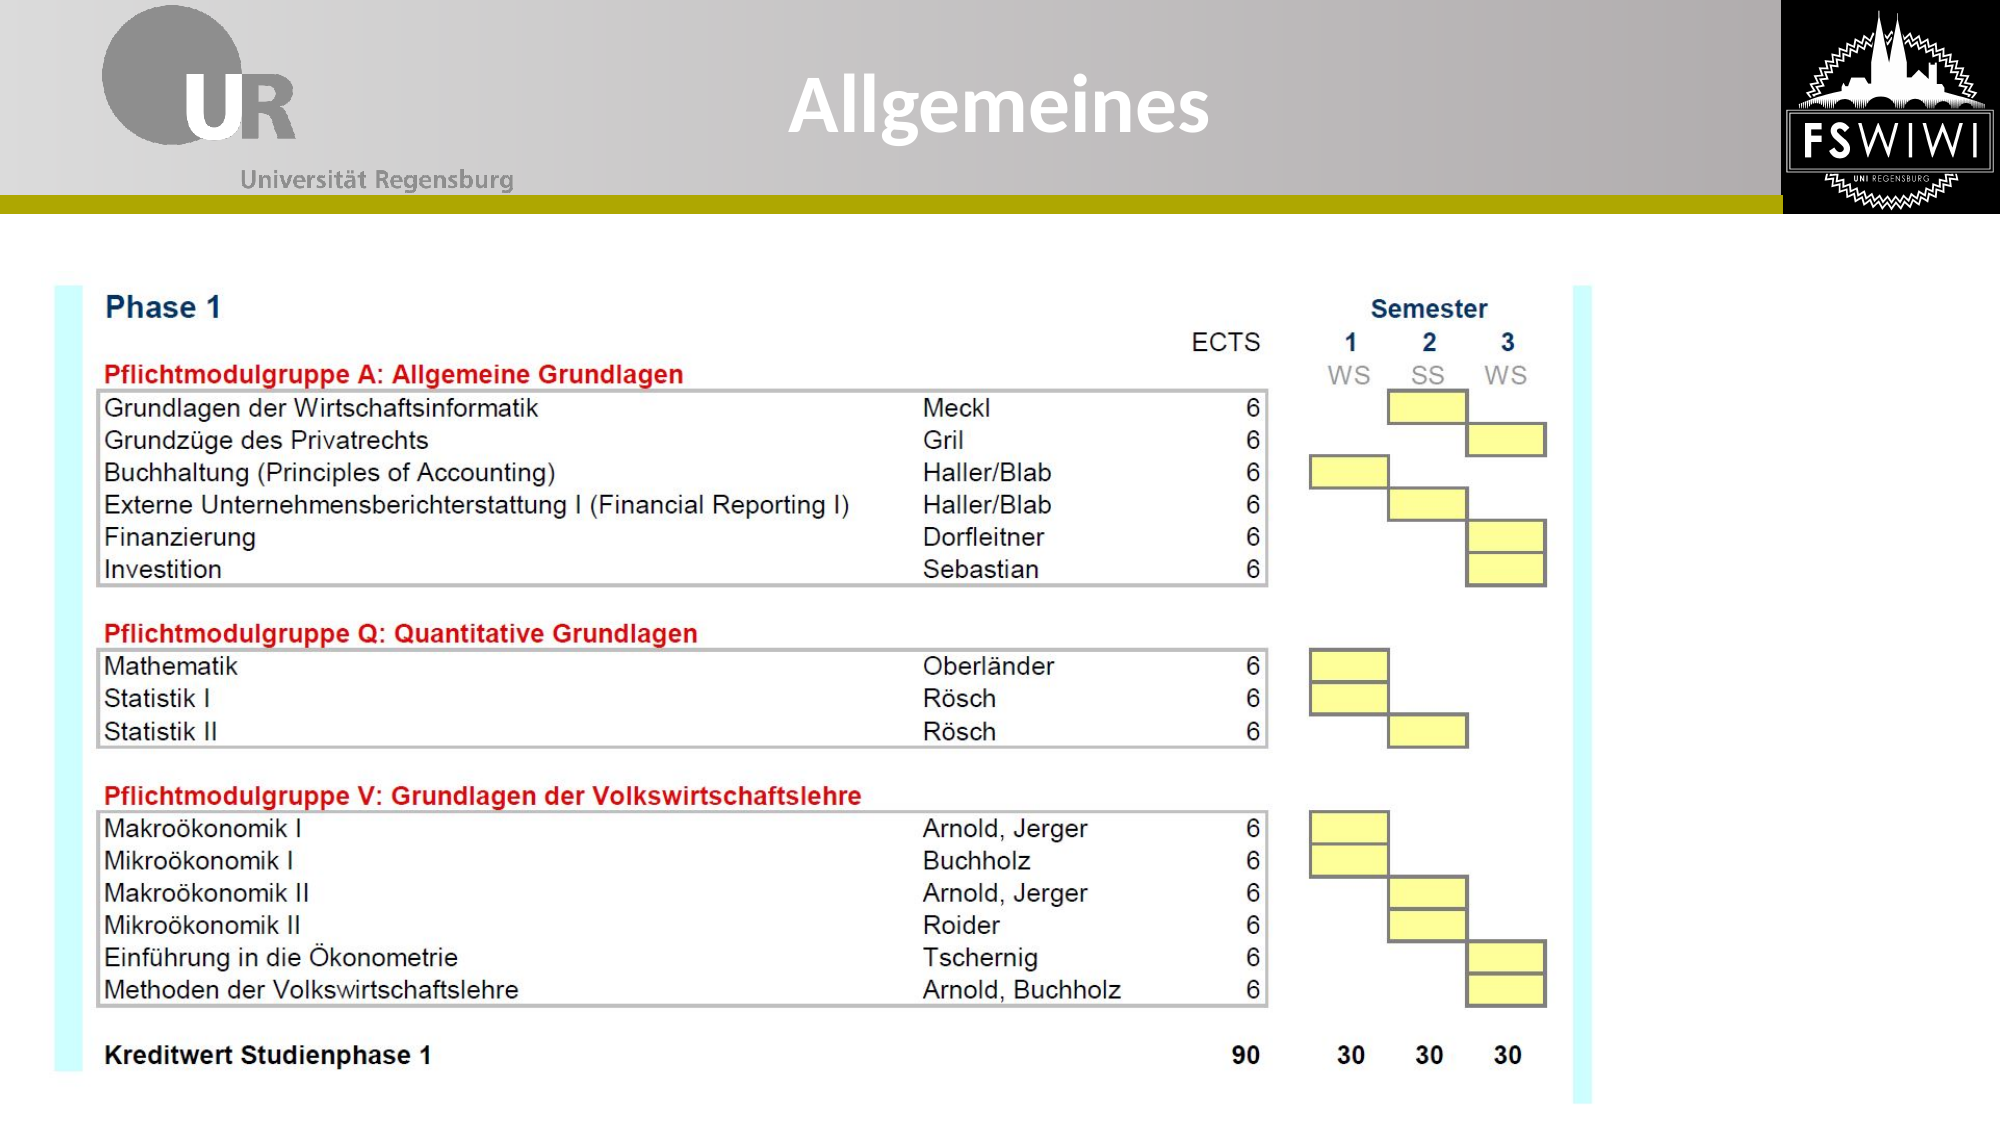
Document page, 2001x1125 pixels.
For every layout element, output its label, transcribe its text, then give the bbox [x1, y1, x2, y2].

picture [102, 5, 515, 53]
title Allgemeines [0, 53, 2000, 158]
picture [1781, 158, 2000, 214]
picture [102, 158, 515, 195]
picture [1781, 0, 2000, 53]
picture [41, 271, 1595, 1113]
